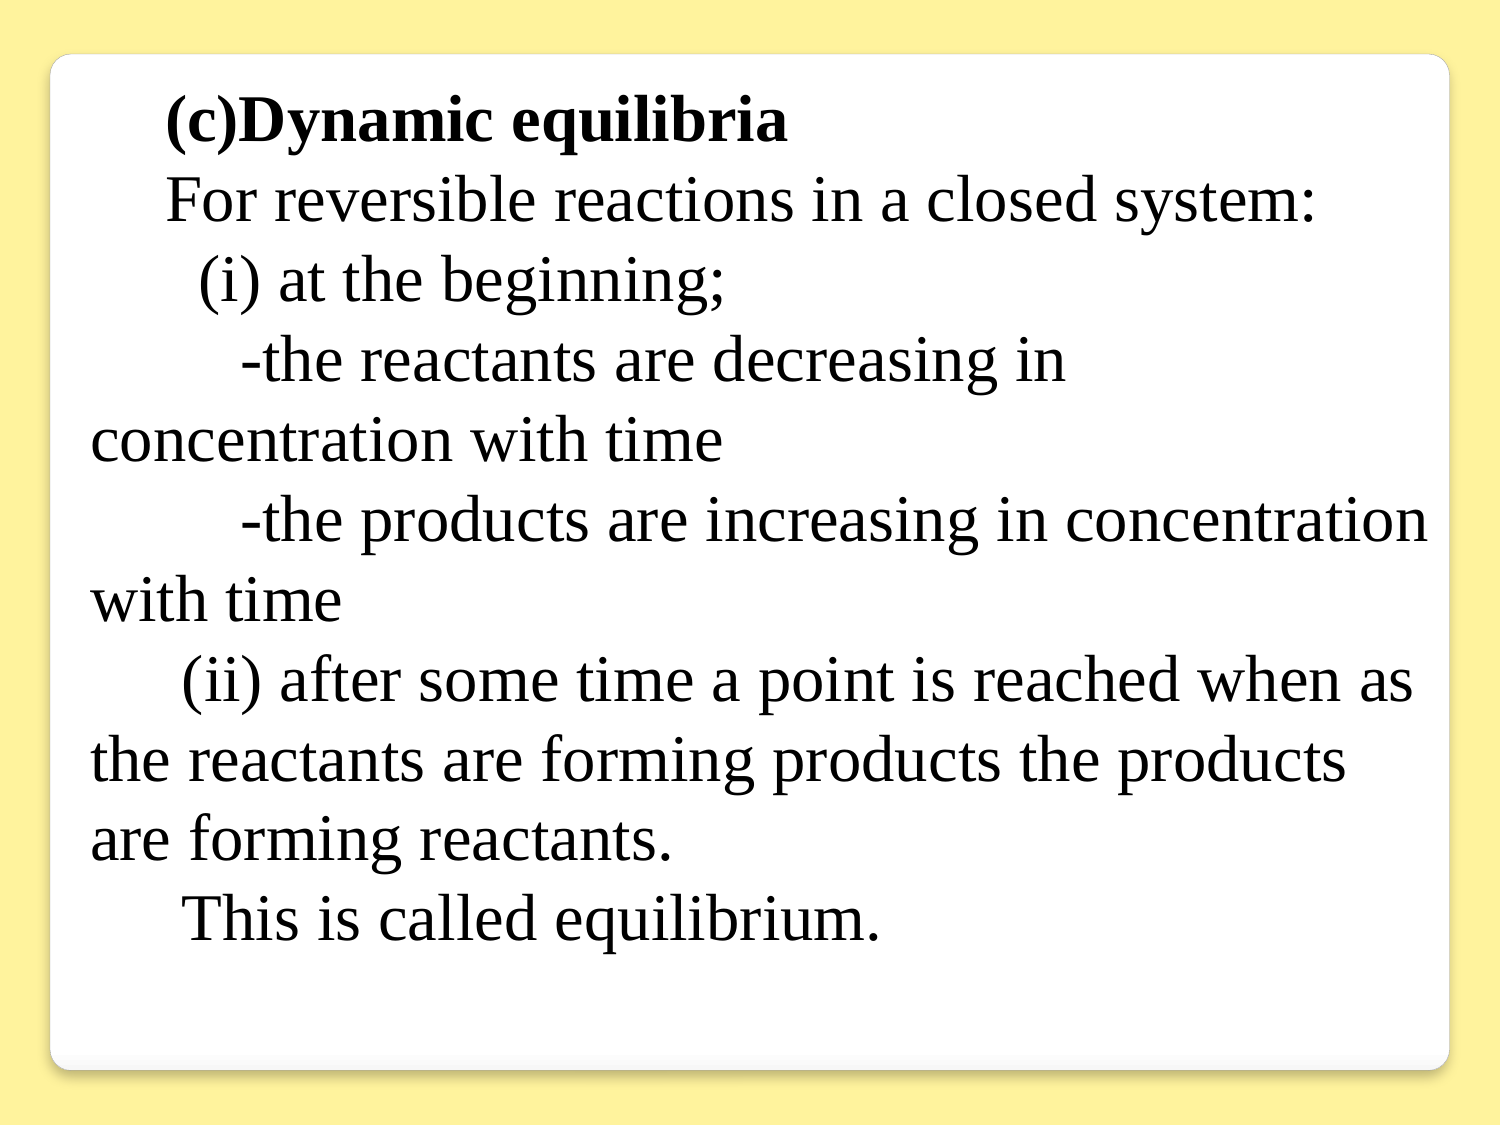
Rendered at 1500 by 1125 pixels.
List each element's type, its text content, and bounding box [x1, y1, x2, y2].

text_box (c)Dynamic equilibria For reversible reactions in a closed system: (i) at the beginning; -the reactants are decreasing in concentration with time -the products are increasing in concentration with time (ii) after some time a point is reached when as the reactants are forming products the products are forming reactants. This is called equilibrium. [75, 67, 1450, 962]
